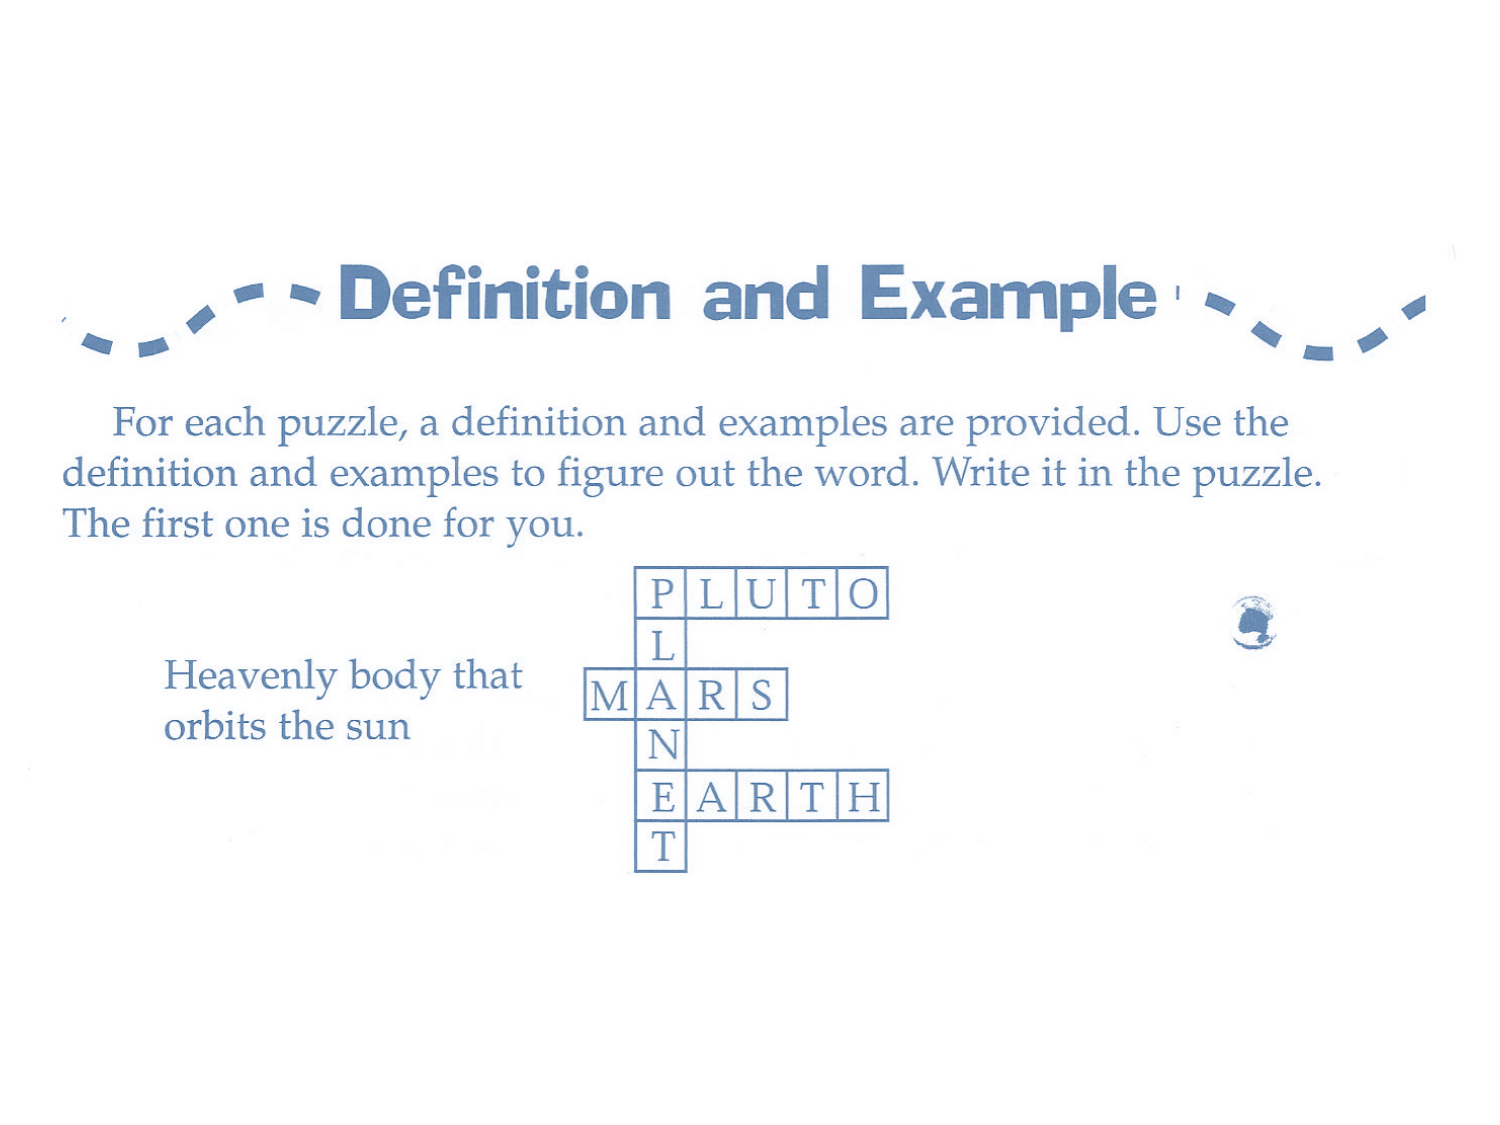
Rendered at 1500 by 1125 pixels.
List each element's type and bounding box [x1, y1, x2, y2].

picture [28, 243, 1472, 882]
